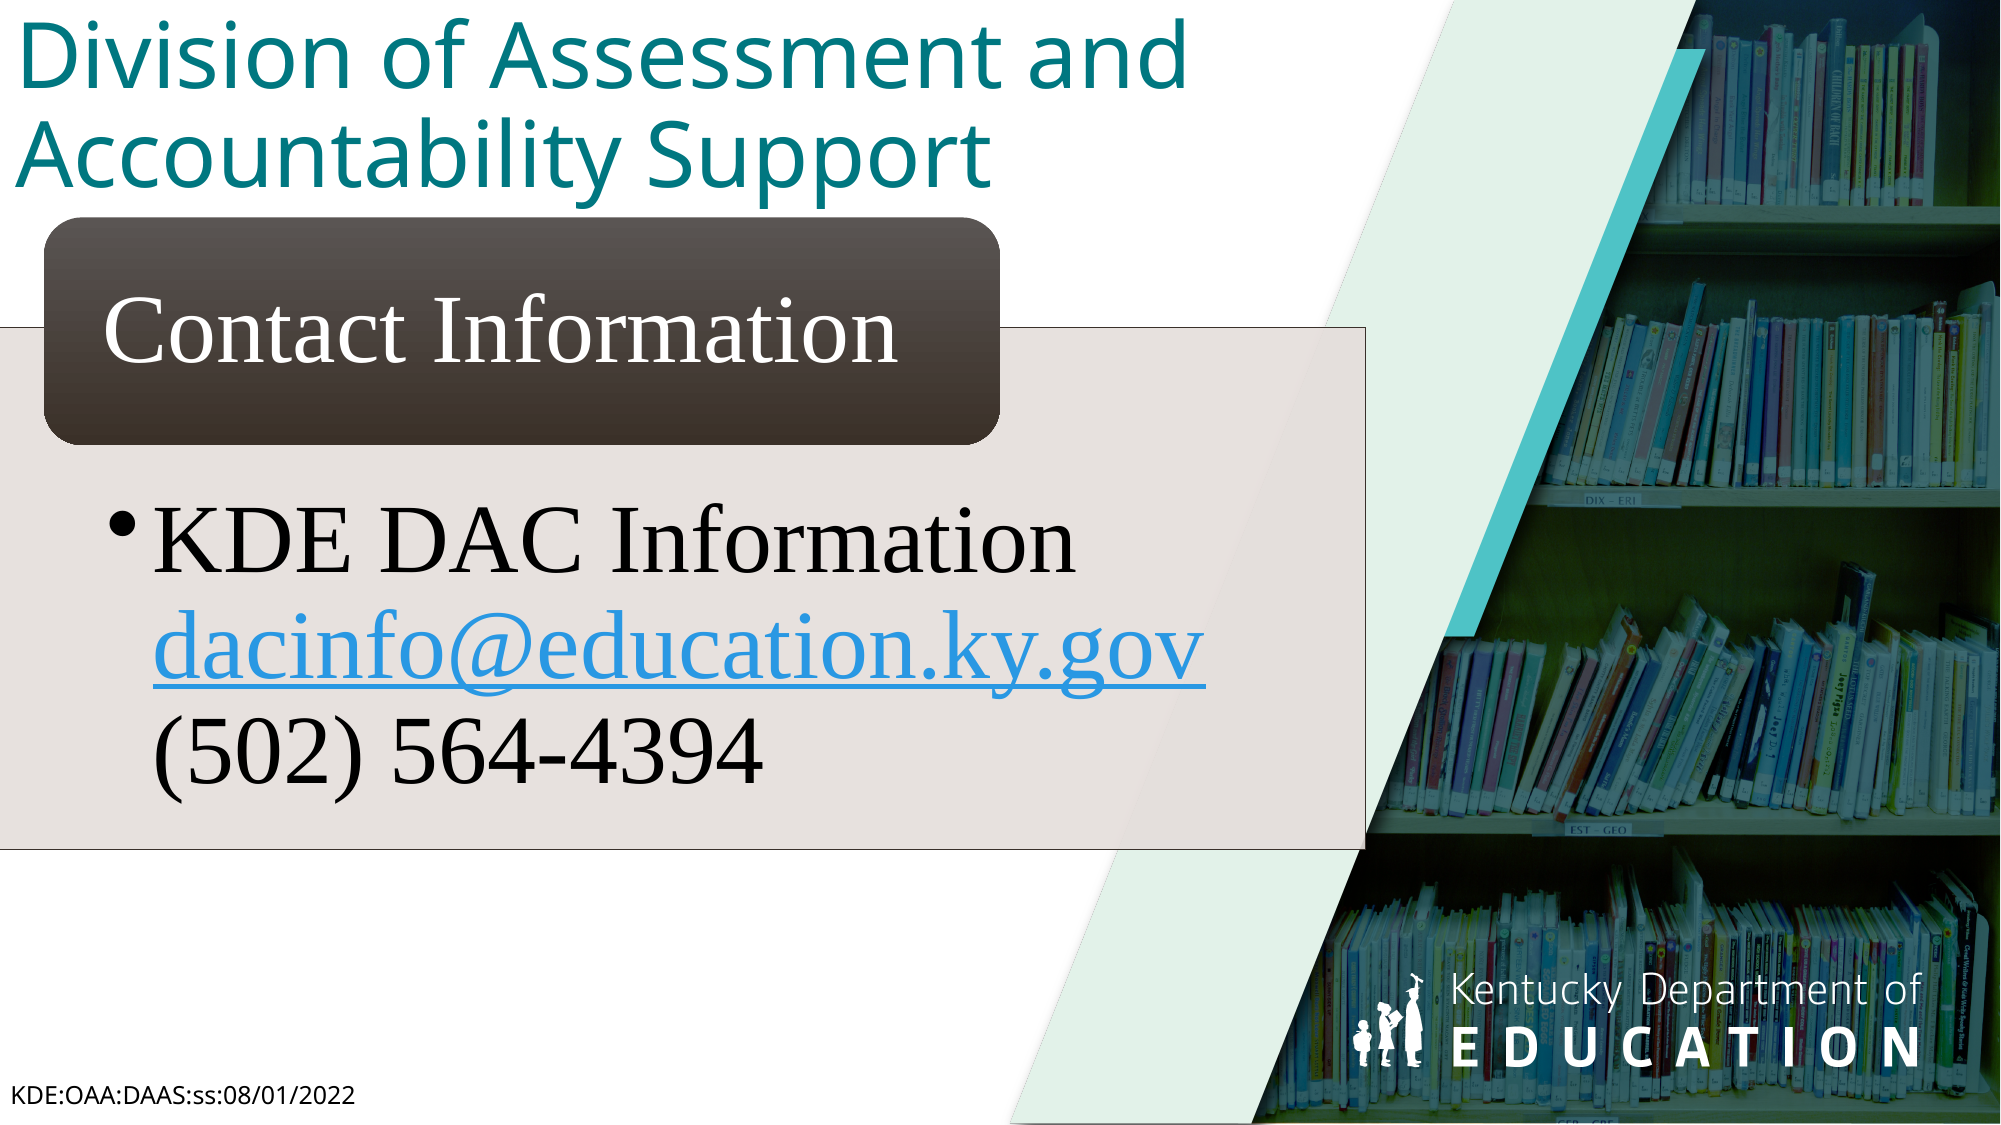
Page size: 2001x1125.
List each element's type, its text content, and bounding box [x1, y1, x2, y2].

footer KDE:OAA:DAAS:ss:08/01/2022 [0, 1064, 399, 1125]
title Division of Assessment and Accountability Support [0, 0, 1725, 218]
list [0, 200, 1366, 850]
picture [0, 0, 2001, 1125]
